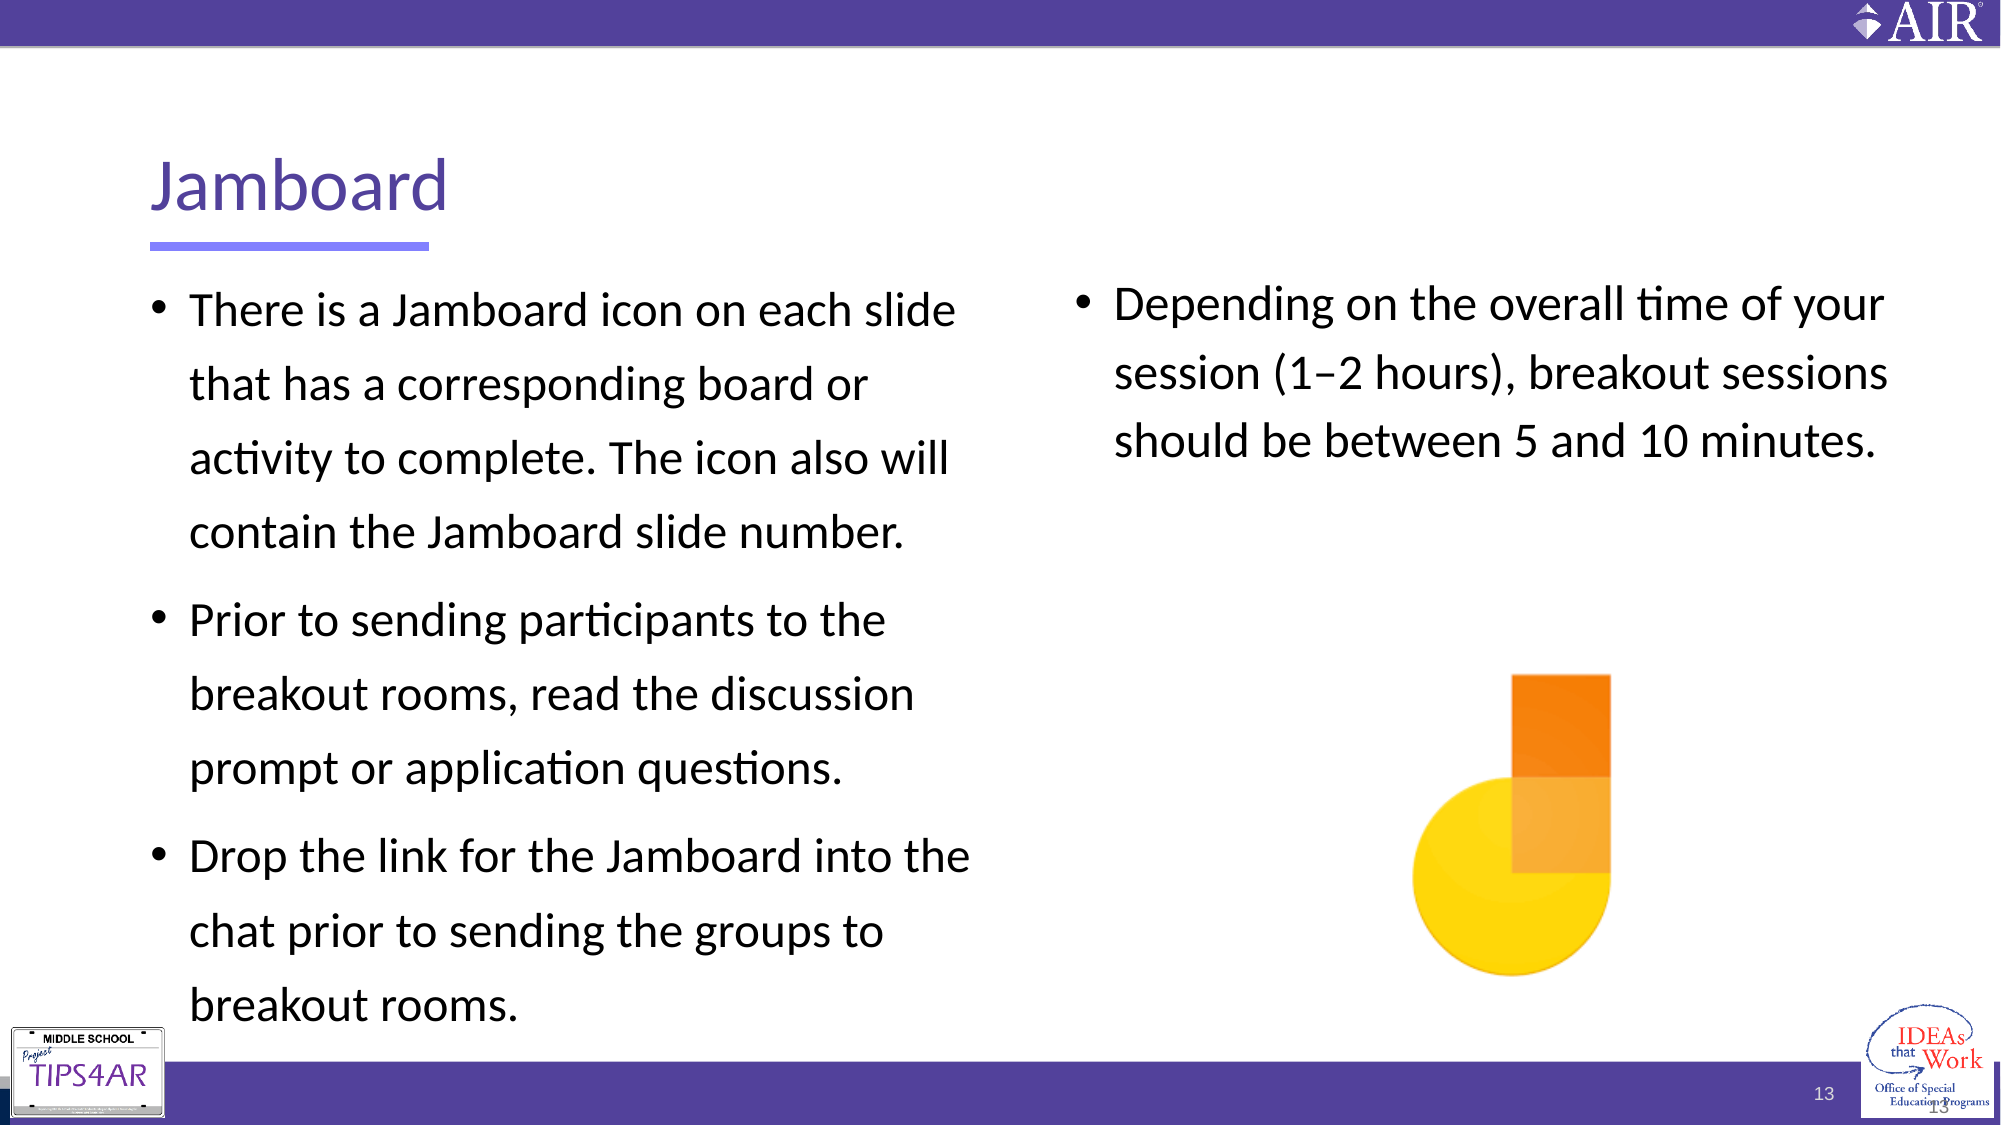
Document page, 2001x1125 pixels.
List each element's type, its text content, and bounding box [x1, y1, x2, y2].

slide_number 13 [1926, 1095, 1950, 1118]
list Depending on the overall time of your session (1–2 hours), breakout sessions should be between 5 and 10 minutes. [1074, 262, 1950, 1038]
picture [1851, 0, 1984, 42]
picture [0, 46, 2001, 1125]
title Jamboard [150, 134, 1950, 226]
list There is a Jamboard icon on each slide that has a corresponding board or activity to complete. The icon also will contain the Jamboard slide number. Prior to sending participants to the breakout rooms, read the discussion prompt or application questions. Drop the link for the Jamboard into the chat prior to sending the groups to breakout rooms. [150, 262, 1025, 1038]
